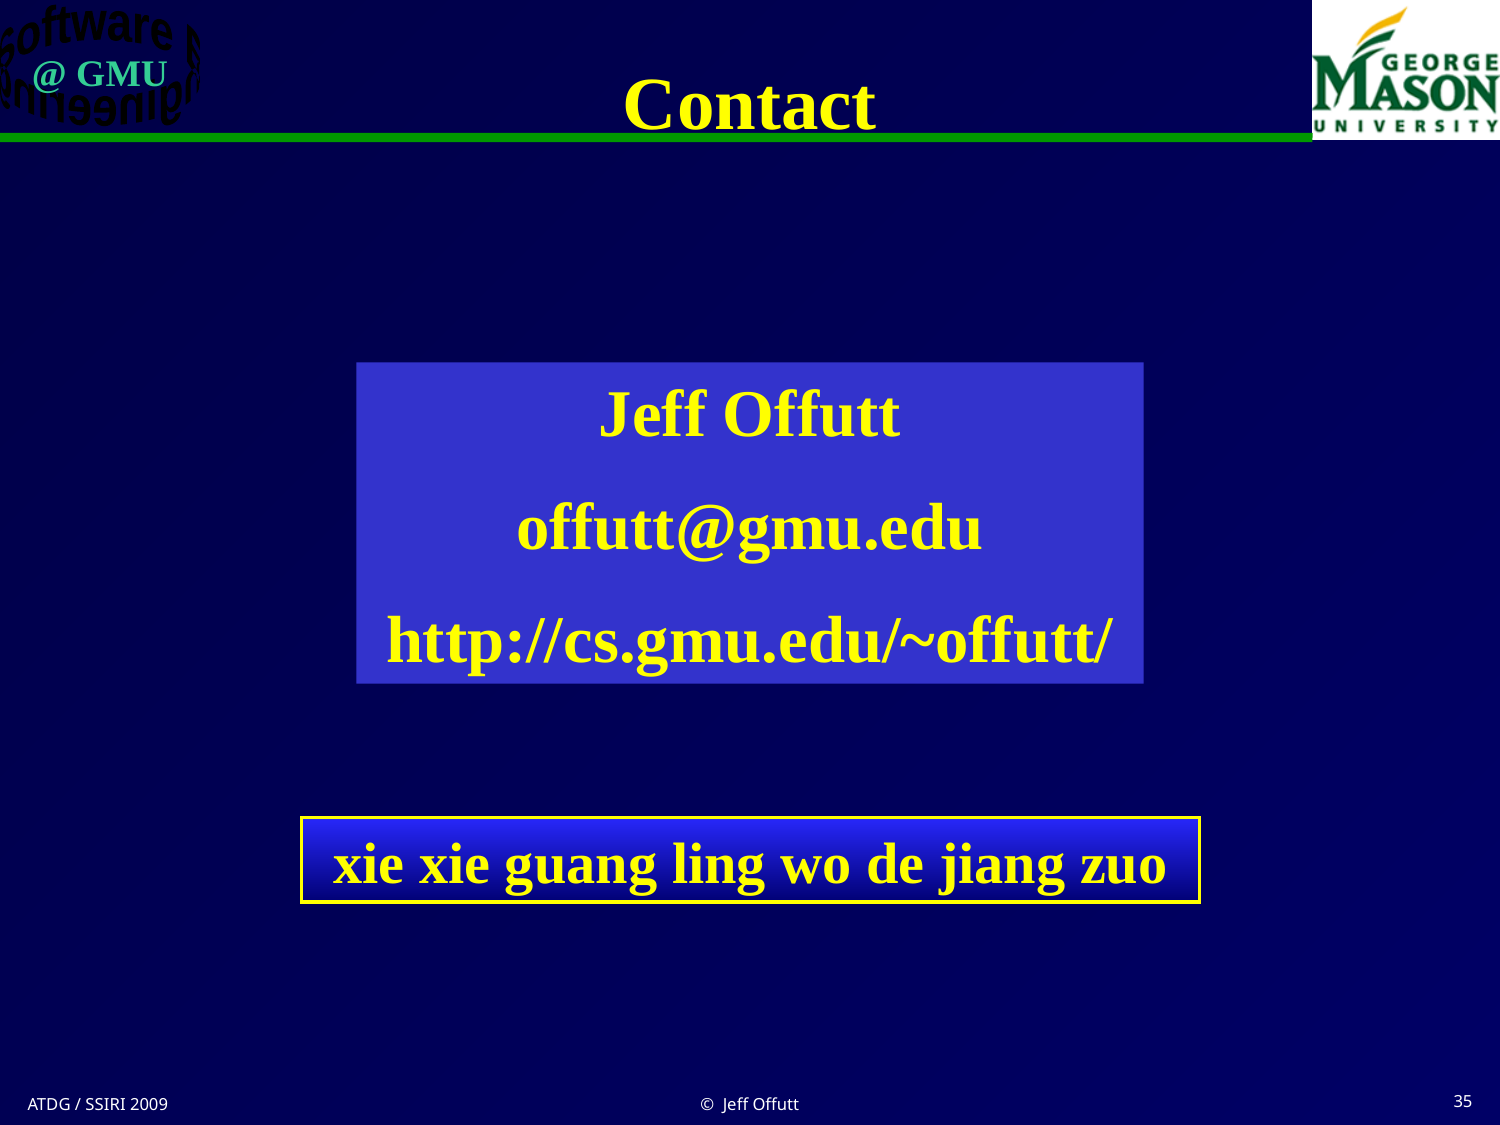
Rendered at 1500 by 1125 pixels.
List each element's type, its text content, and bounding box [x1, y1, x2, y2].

slide_number ATDG / SSIRI 2009 [12, 1084, 326, 1122]
slide_number 35 [1174, 1084, 1488, 1122]
text_box Jeff Offutt offutt@gmu.edu http://cs.gmu.edu/~offutt/ [356, 362, 1144, 684]
footer © Jeff Offutt [512, 1084, 988, 1122]
picture [1347, 0, 1500, 140]
text_box xie xie guang ling wo de jiang zuo [301, 817, 1200, 903]
title Contact [153, 0, 1347, 201]
